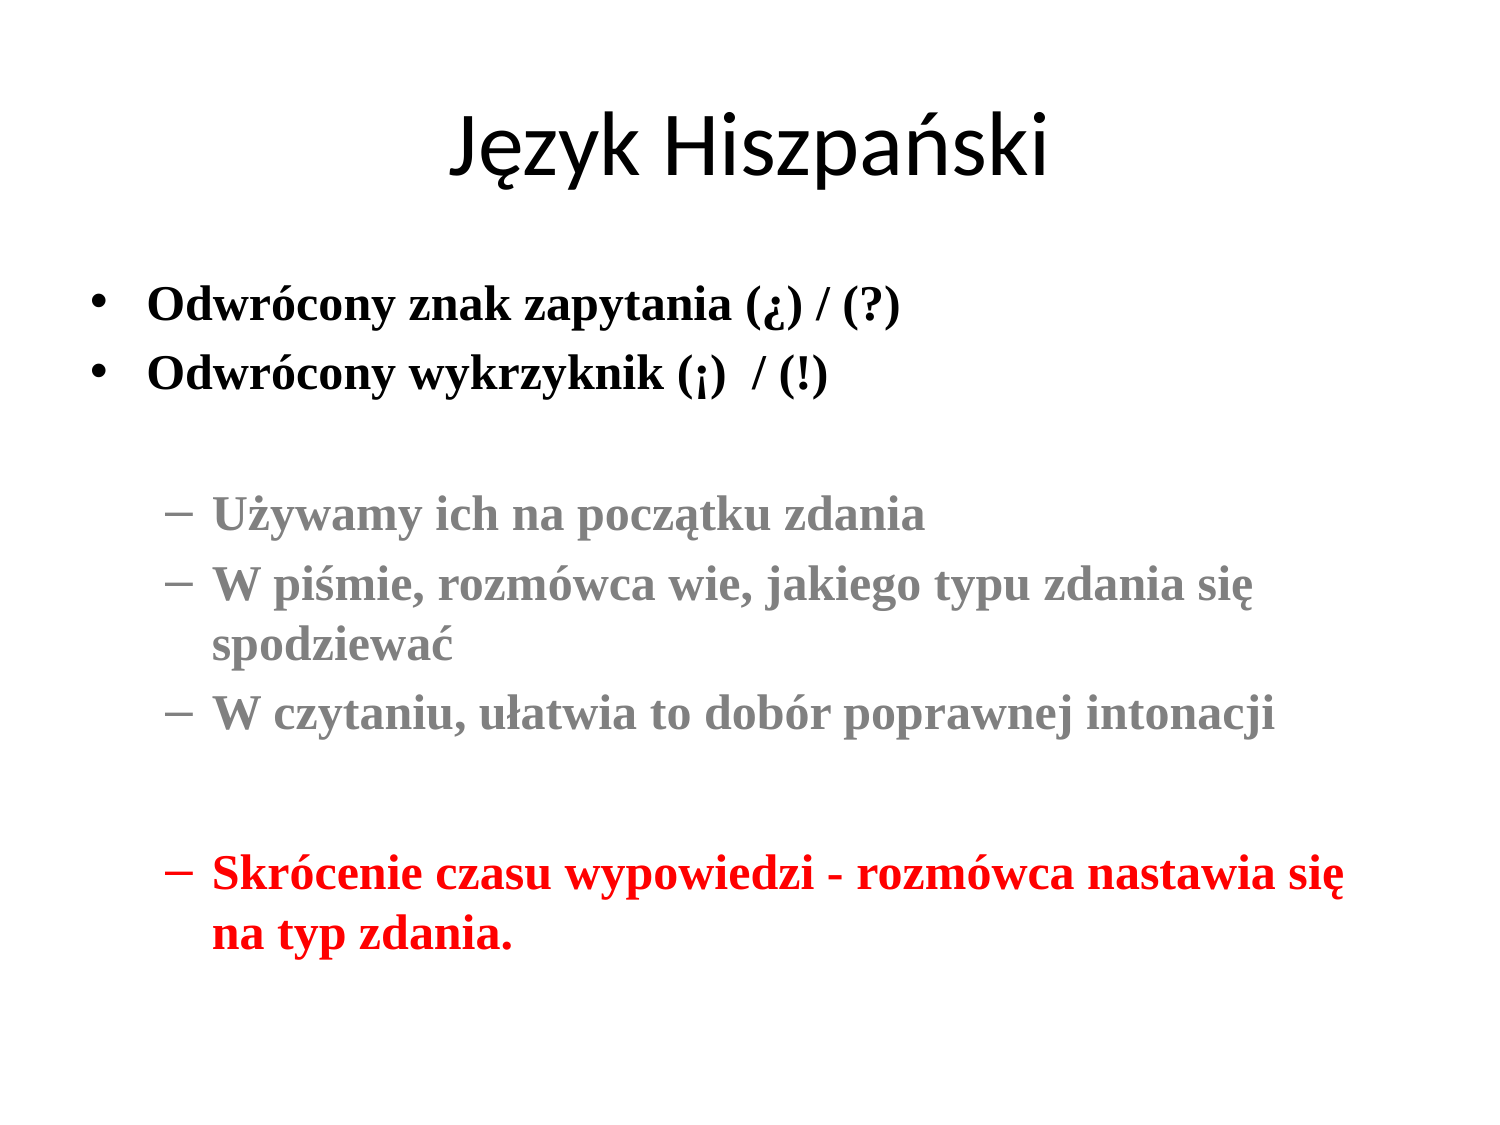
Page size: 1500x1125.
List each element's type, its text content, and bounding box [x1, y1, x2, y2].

title Język Hiszpański [75, 45, 1425, 233]
list Odwrócony znak zapytania (¿) / (?) Odwrócony wykrzyknik (¡) / (!) Używamy ich na początku zdania W piśmie, rozmówca wie, jakiego typu zdania się spodziewać W czytaniu, ułatwia to dobór poprawnej intonacji Skrócenie czasu wypowiedzi - rozmówca nastawia się na typ zdania. [75, 262, 1425, 1005]
